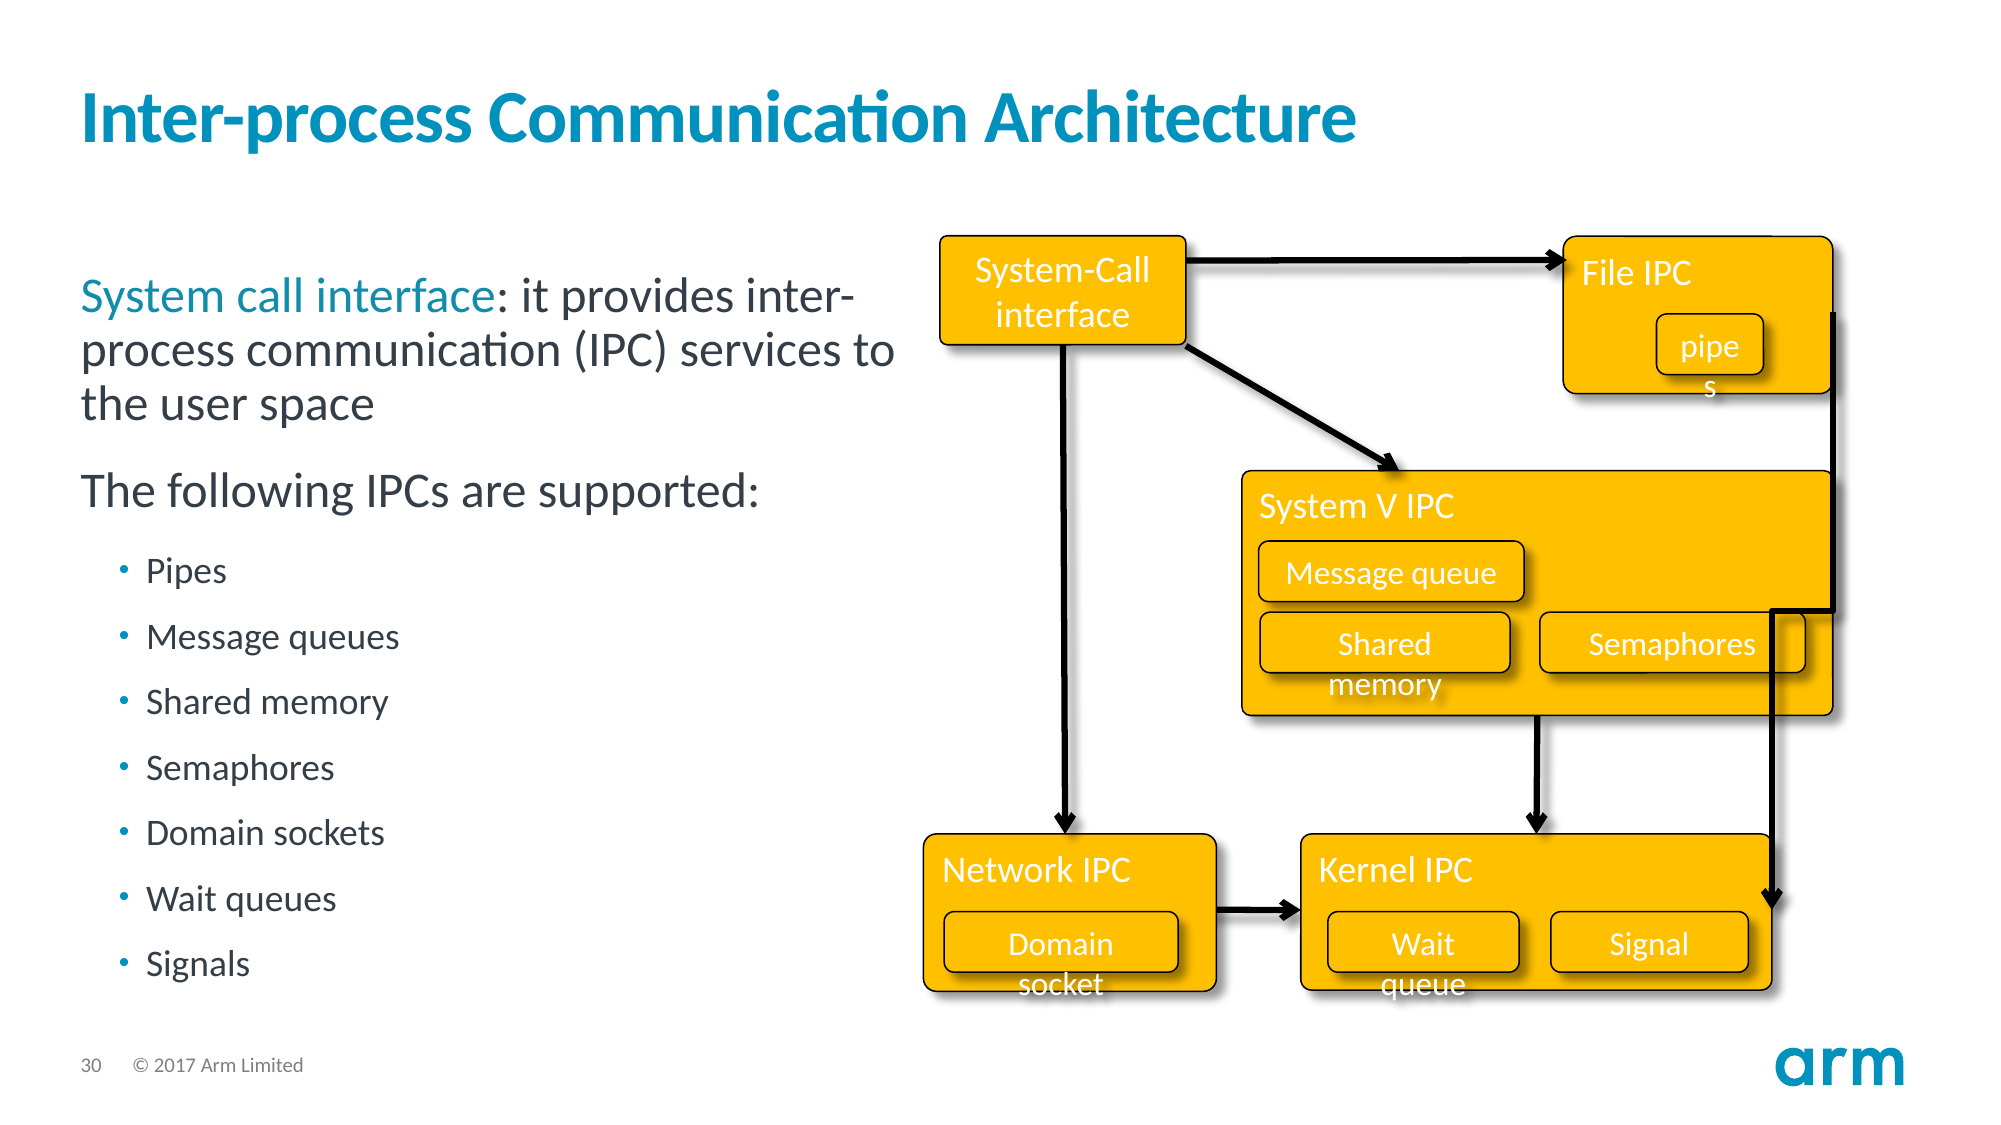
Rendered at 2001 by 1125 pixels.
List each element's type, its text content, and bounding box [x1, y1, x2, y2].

list System call interface: it provides inter-process communication (IPC) services to the user space The following IPCs are supported: Pipes Message queues Shared memory Semaphores Domain sockets Wait queues Signals [80, 268, 924, 940]
title Inter-process Communication Architecture [80, 48, 1915, 158]
text_box Domain socket [944, 911, 1179, 973]
text_box Signal [1550, 911, 1749, 973]
text_box Kernel IPC [1300, 833, 1772, 991]
text_box pipes [1656, 313, 1764, 375]
text_box Network IPC [923, 833, 1217, 992]
text_box Wait queue [1327, 911, 1520, 973]
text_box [1185, 345, 1400, 471]
text_box File IPC [1563, 236, 1833, 394]
text_box System V IPC [1241, 470, 1771, 716]
text_box Shared memory [1260, 612, 1511, 673]
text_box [1771, 312, 1833, 910]
text_box Message queue [1258, 541, 1525, 602]
text_box Semaphores [1539, 612, 1769, 673]
text_box System-Call interface [939, 235, 1186, 345]
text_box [1062, 345, 1066, 834]
